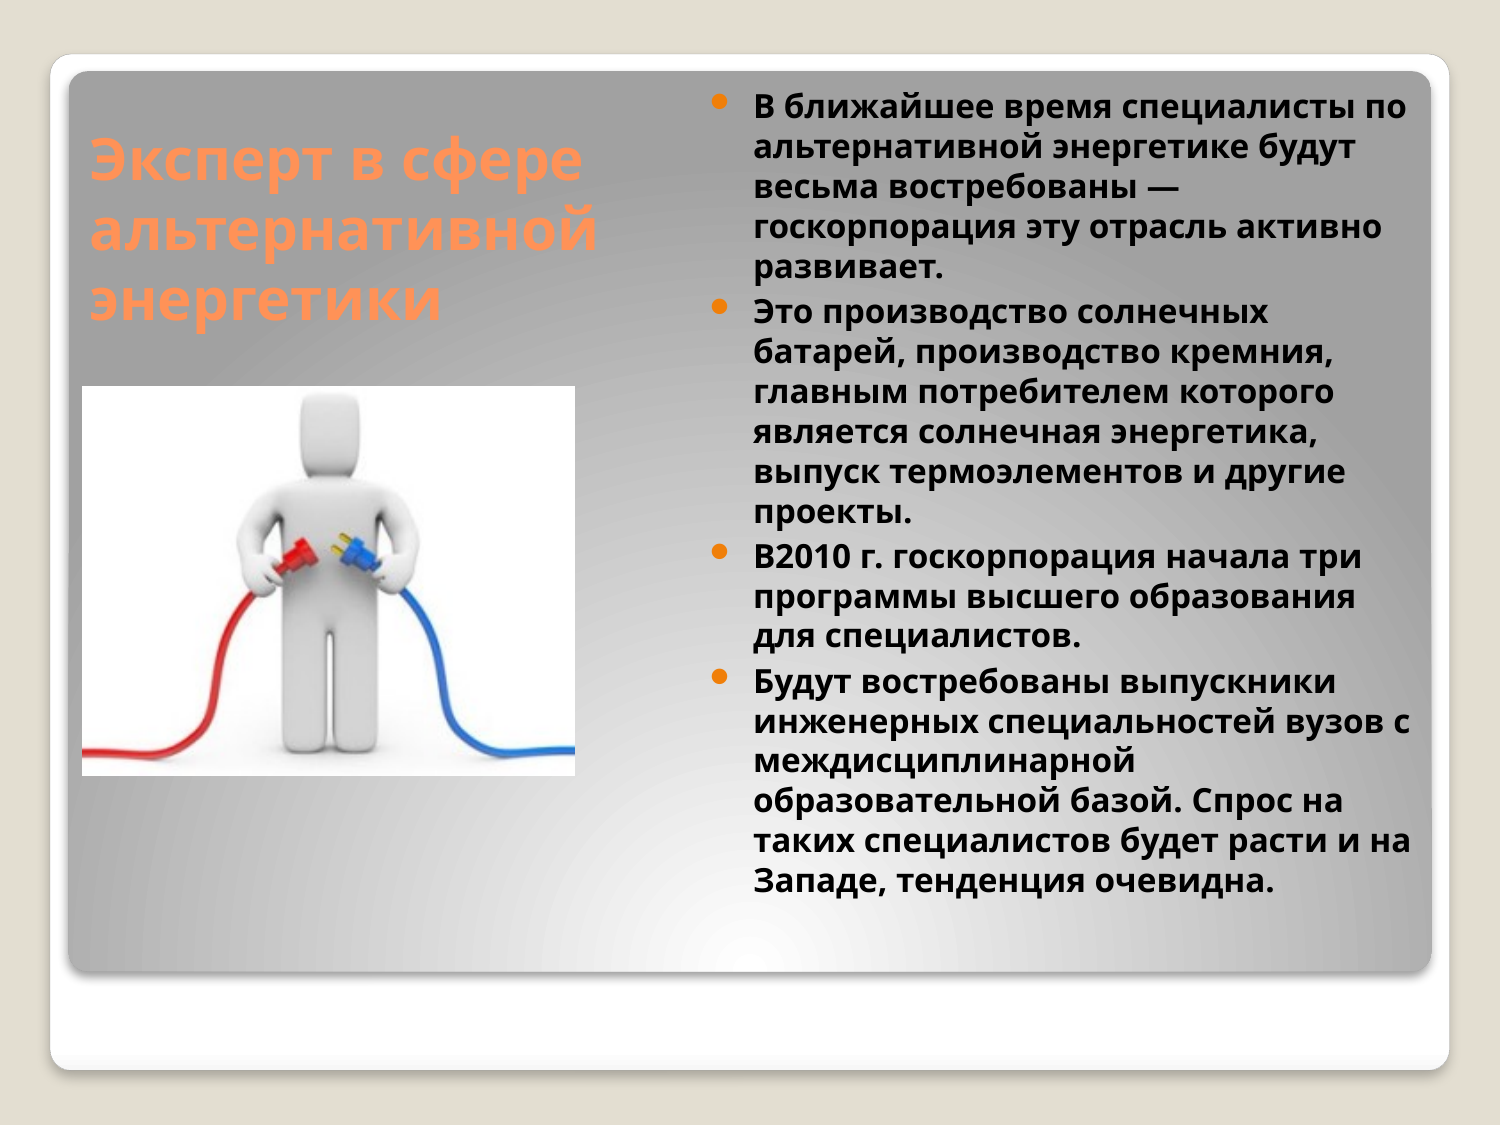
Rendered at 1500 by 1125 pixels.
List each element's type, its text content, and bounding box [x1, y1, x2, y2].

list В ближайшее время специалисты по альтернативной энергетике будут весьма востребованы — госкорпорация эту отрасль активно развивает. Это производство солнечных батарей, производство кремния, главным потребителем которого является солнечная энергетика, выпуск термоэлементов и другие проекты. В2010 г. госкорпорация начала три программы высшего образования для специалистов. Будут востребованы выпускники инженерных специальностей вузов с междисциплинарной образовательной базой. Спрос на таких специалистов будет расти и на Западе, тенденция очевидна. [679, 70, 1430, 1005]
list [81, 386, 575, 777]
title Эксперт в сфере альтернативной энергетики [75, 58, 680, 340]
